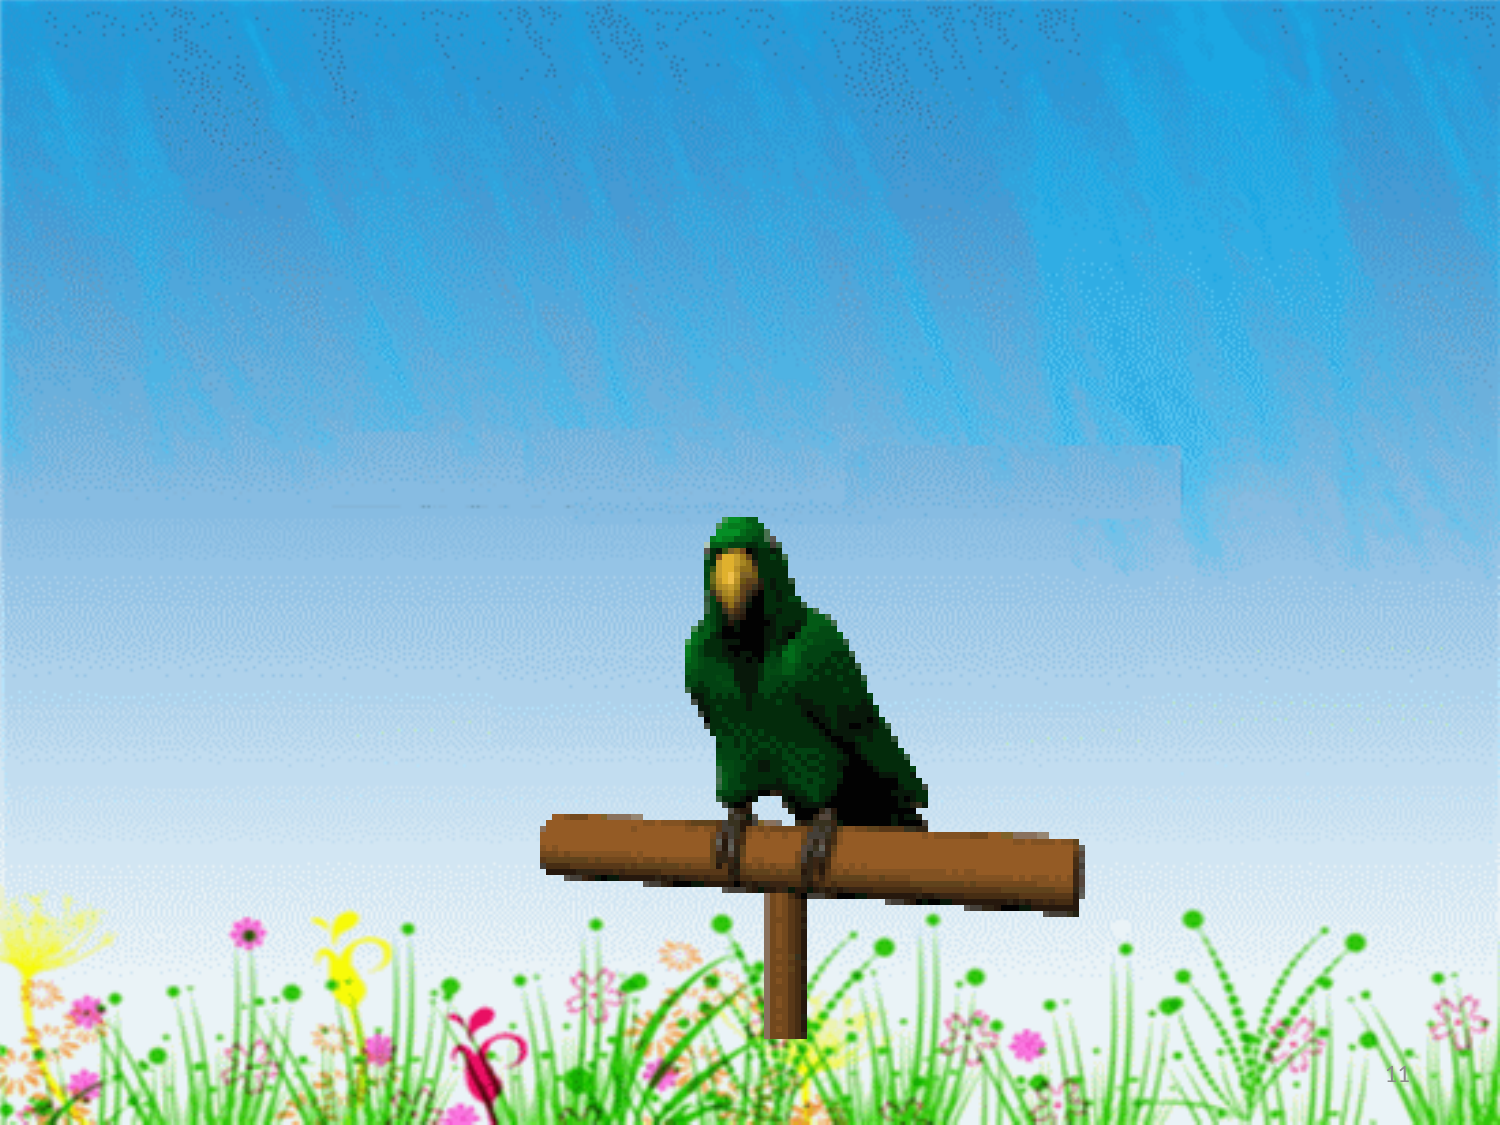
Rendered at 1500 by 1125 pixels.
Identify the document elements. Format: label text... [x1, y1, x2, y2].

picture [0, 0, 1500, 1125]
slide_number 11 [1074, 1042, 1425, 1103]
